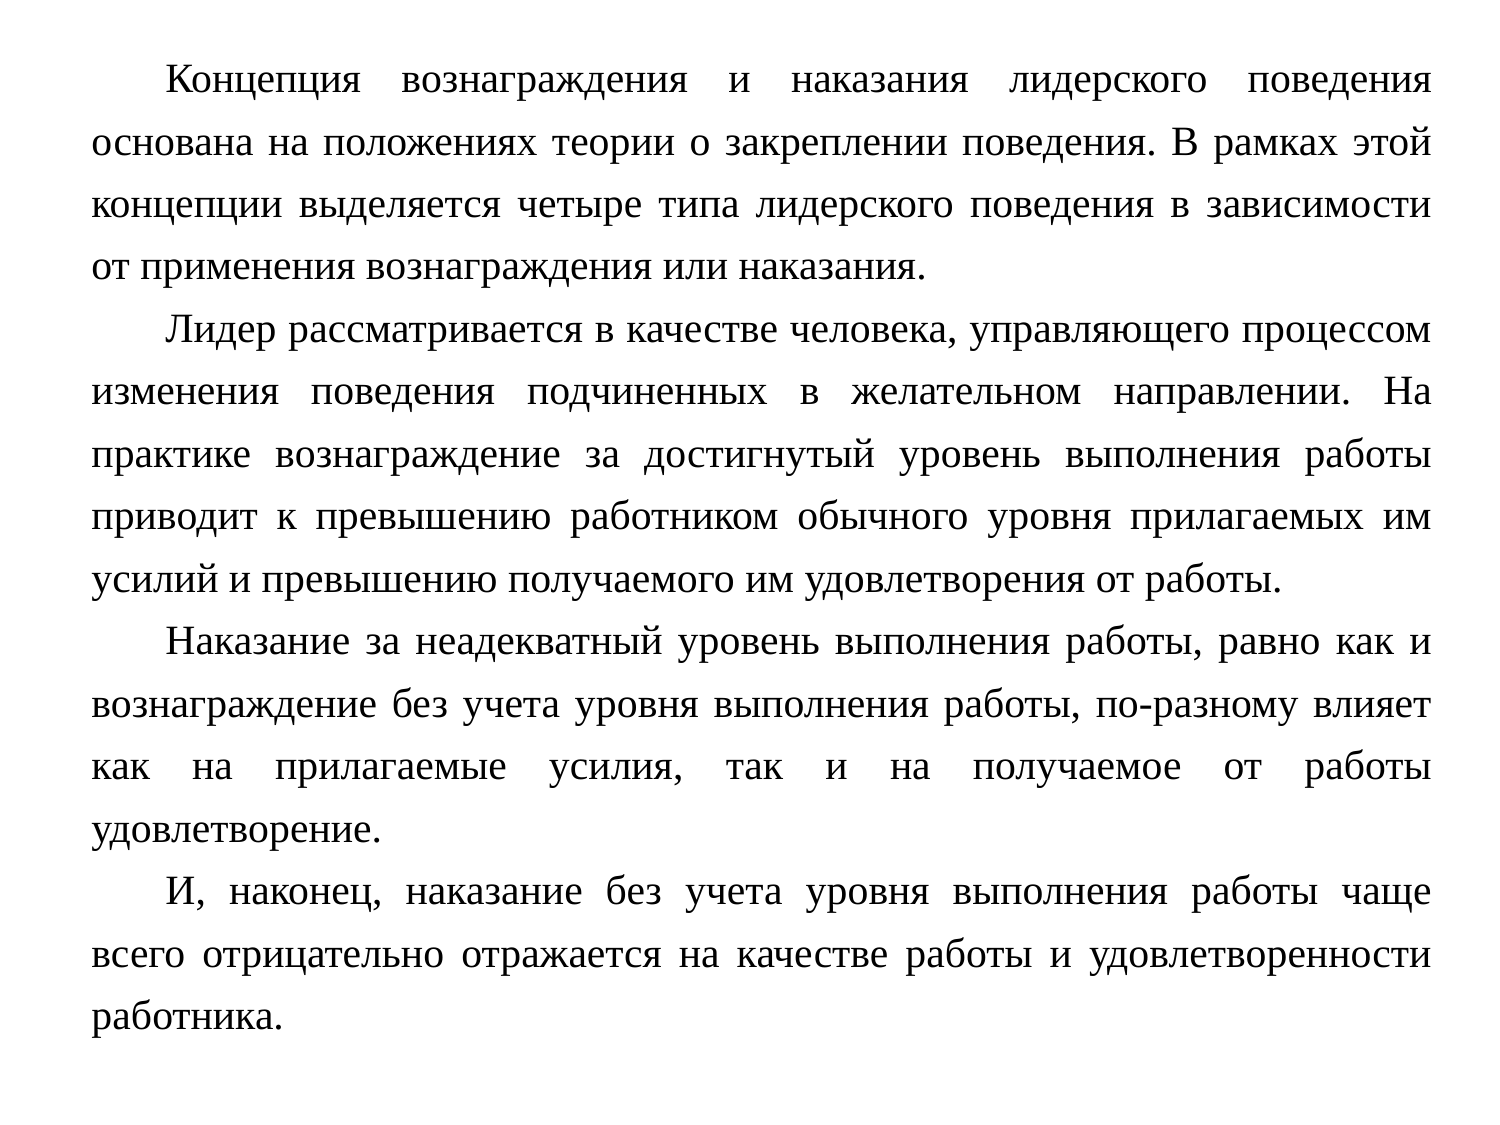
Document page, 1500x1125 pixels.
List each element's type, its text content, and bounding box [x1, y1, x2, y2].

text_box Концепция вознаграждения и наказания лидерского поведения основана на положениях теории о закреплении поведения. В рамках этой концепции выделяется четыре типа лидерского поведения в зависимости от применения вознаграждения или наказания. Лидер рассматривается в качестве человека, управляющего процессом изменения поведения подчиненных в желательном направлении. На практике вознаграждение за достигнутый уровень выполнения работы приводит к превышению работником обычного уровня прилагаемых им усилий и превышению получаемого им удовлетворения от работы. Наказание за неадекватный уровень выполнения работы, равно как и вознаграждение без учета уровня выполнения работы, по-разному влияет как на прилагаемые усилия, так и на получаемое от работы удовлетворение. И, наконец, наказание без учета уровня выполнения работы чаще всего отрицательно отражается на качестве работы и удовлетворенности работника. [76, 30, 1447, 1046]
